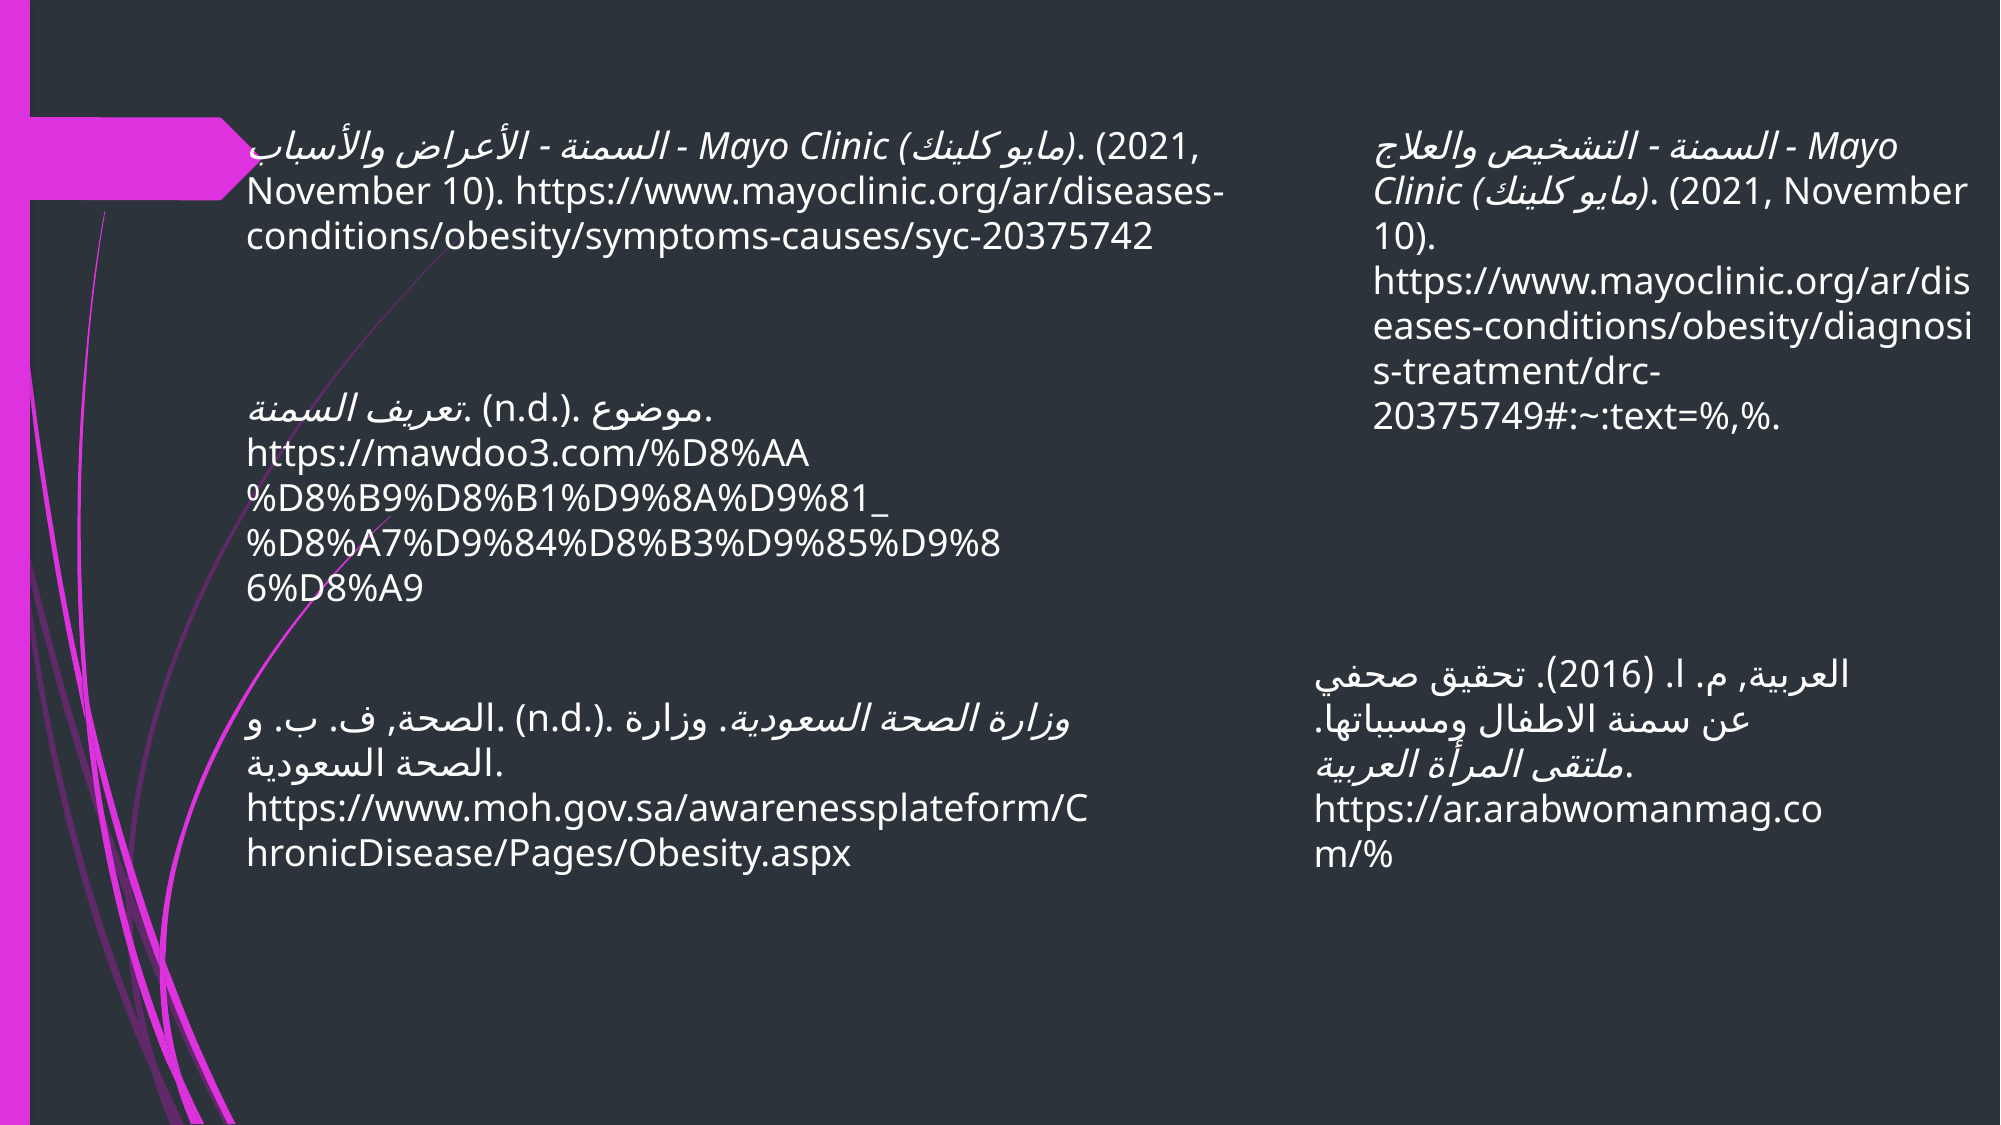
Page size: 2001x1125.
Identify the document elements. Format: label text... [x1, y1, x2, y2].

text_box تعريف السمنة. (n.d.). موضوع. https://mawdoo3.com/%D8%AA%D8%B9%D8%B1%D9%8A%D9%81_%D8%A7%D9%84%D8%B3%D9%85%D9%86%D8%A9 [231, 376, 1035, 686]
text_box السمنة - الأعراض والأسباب - Mayo Clinic (مايو كلينك). (2021, November 10). https://www.mayoclinic.org/ar/diseases-conditions/obesity/symptoms-causes/syc-20375742 [231, 114, 1299, 355]
text_box الصحة, ف. ب. و. (n.d.). وزارة الصحة السعودية. وزارة الصحة السعودية. https://www.moh.gov.sa/awarenessplateform/ChronicDisease/Pages/Obesity.aspx [231, 686, 1123, 926]
text_box العربية, م. ا. (2016). تحقيق صحفي عن سمنة الاطفال ومسبباتها. ملتقى المرأة العربية. https://ar.arabwomanmag.com/% [1298, 642, 1867, 882]
text_box السمنة - التشخيص والعلاج - Mayo Clinic (مايو كلينك). (2021, November 10). https://www.mayoclinic.org/ar/diseases-conditions/obesity/diagnosis-treatment/drc-20375749#:~:text=%,%. [1357, 114, 2000, 490]
